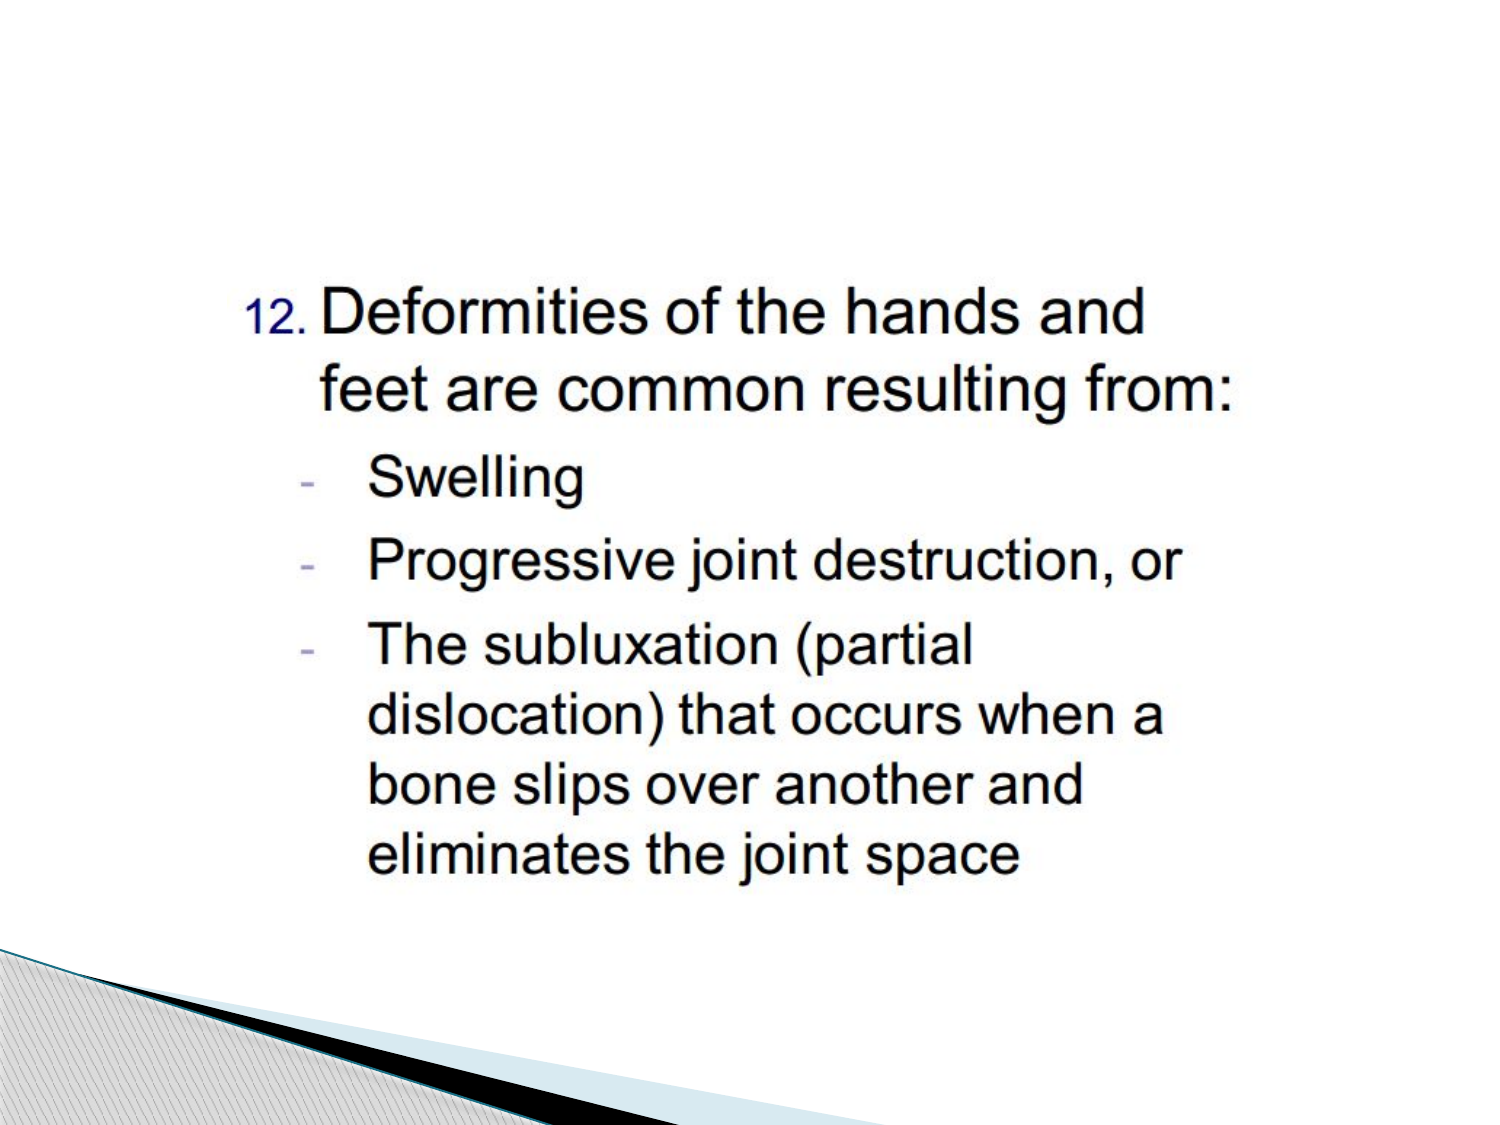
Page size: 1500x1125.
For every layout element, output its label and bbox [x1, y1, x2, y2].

list [227, 242, 1273, 986]
